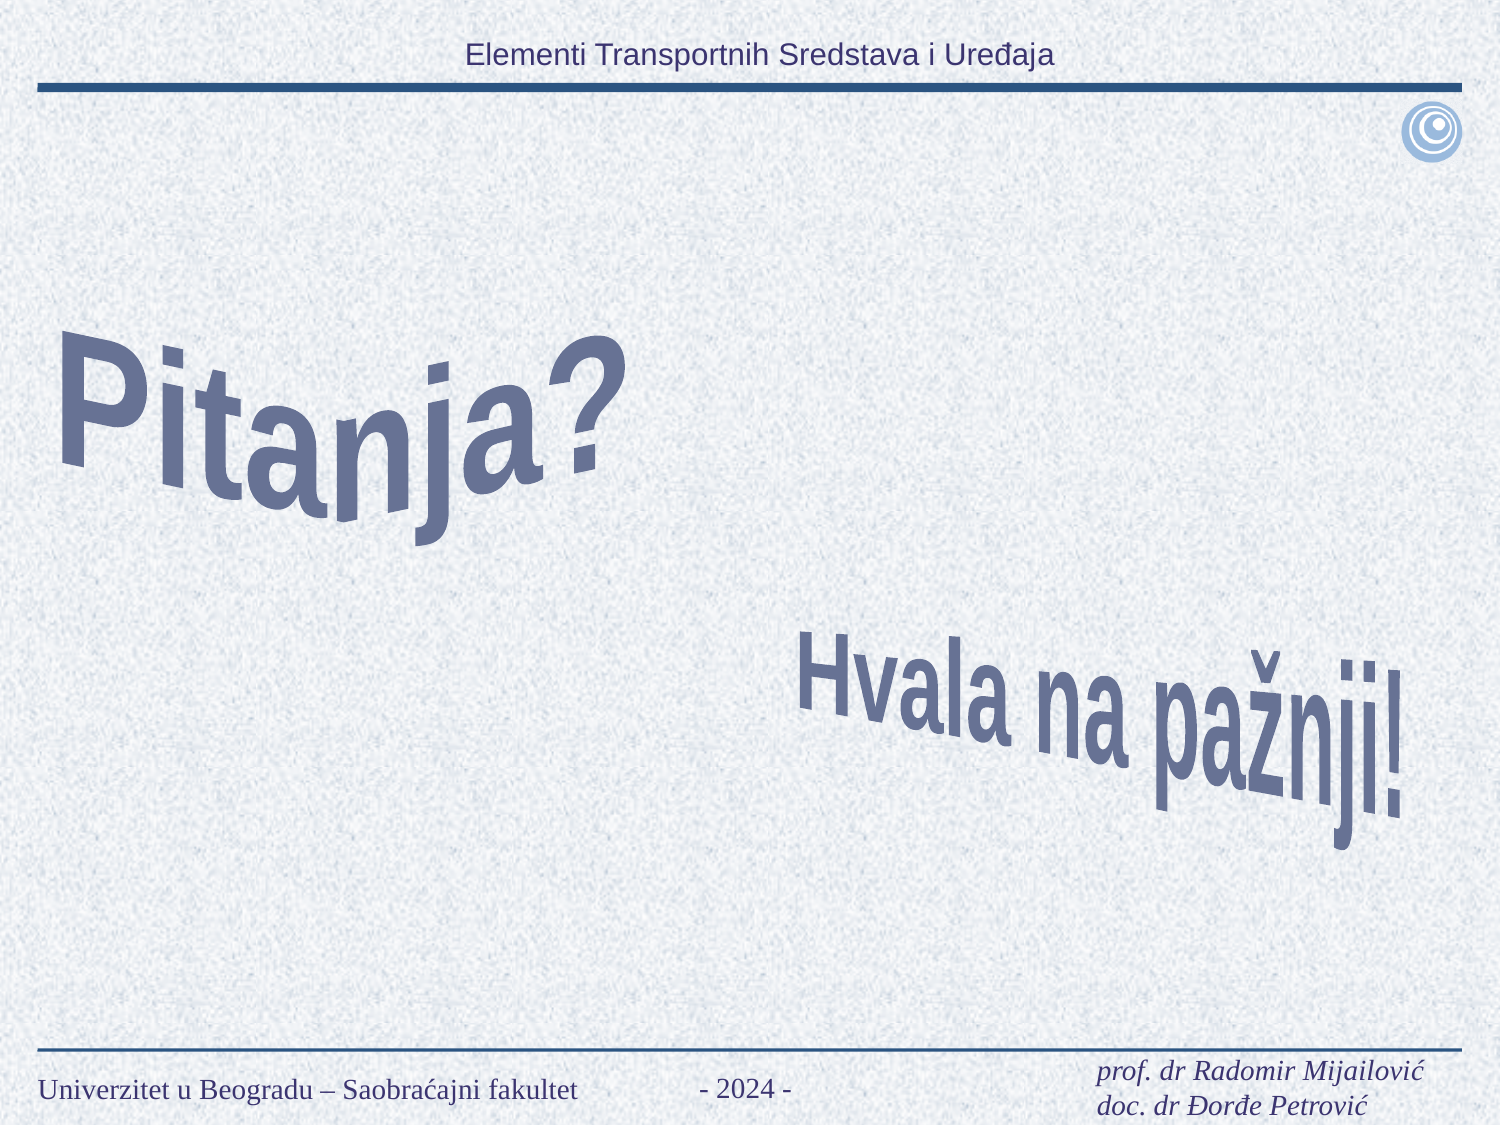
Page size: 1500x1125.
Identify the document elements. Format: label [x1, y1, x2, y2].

picture [1400, 99, 1463, 164]
